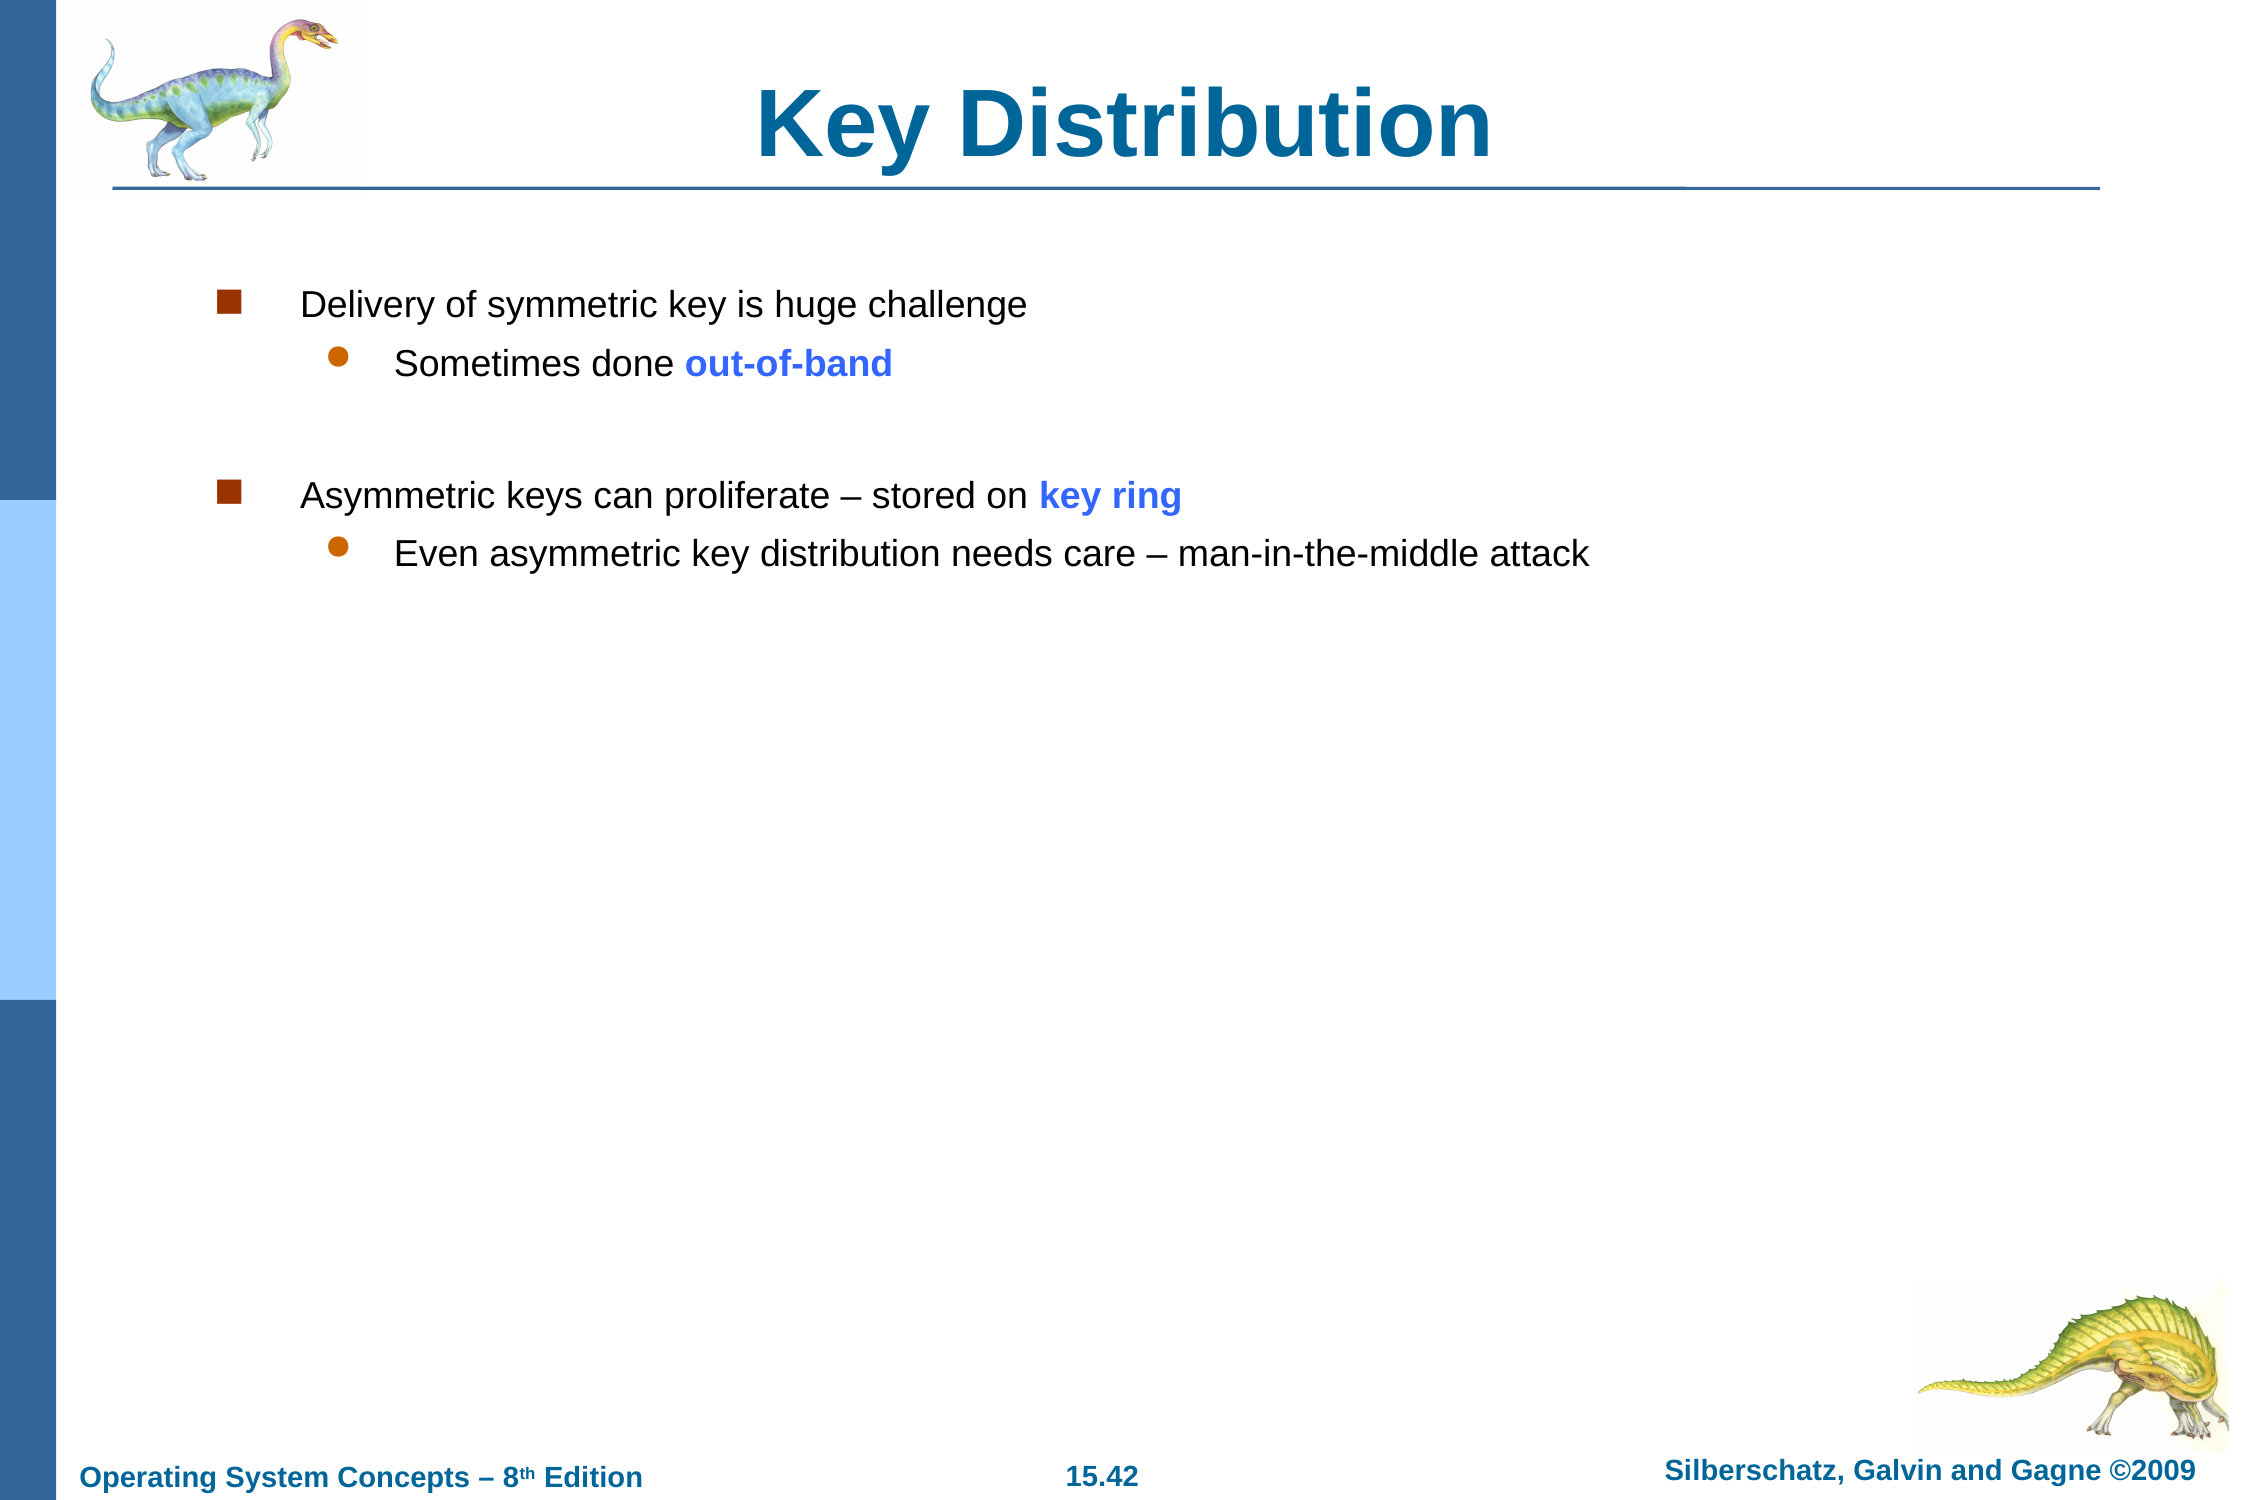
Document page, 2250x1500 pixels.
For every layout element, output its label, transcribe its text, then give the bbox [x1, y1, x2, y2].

list Delivery of symmetric key is huge challenge Sometimes done out-of-band Asymmetric keys can proliferate – stored on key ring Even asymmetric key distribution needs care – man-in-the-middle attack [198, 269, 2224, 1261]
picture [1913, 1279, 2229, 1453]
picture [70, 0, 365, 199]
title Key Distribution [112, 60, 2138, 187]
